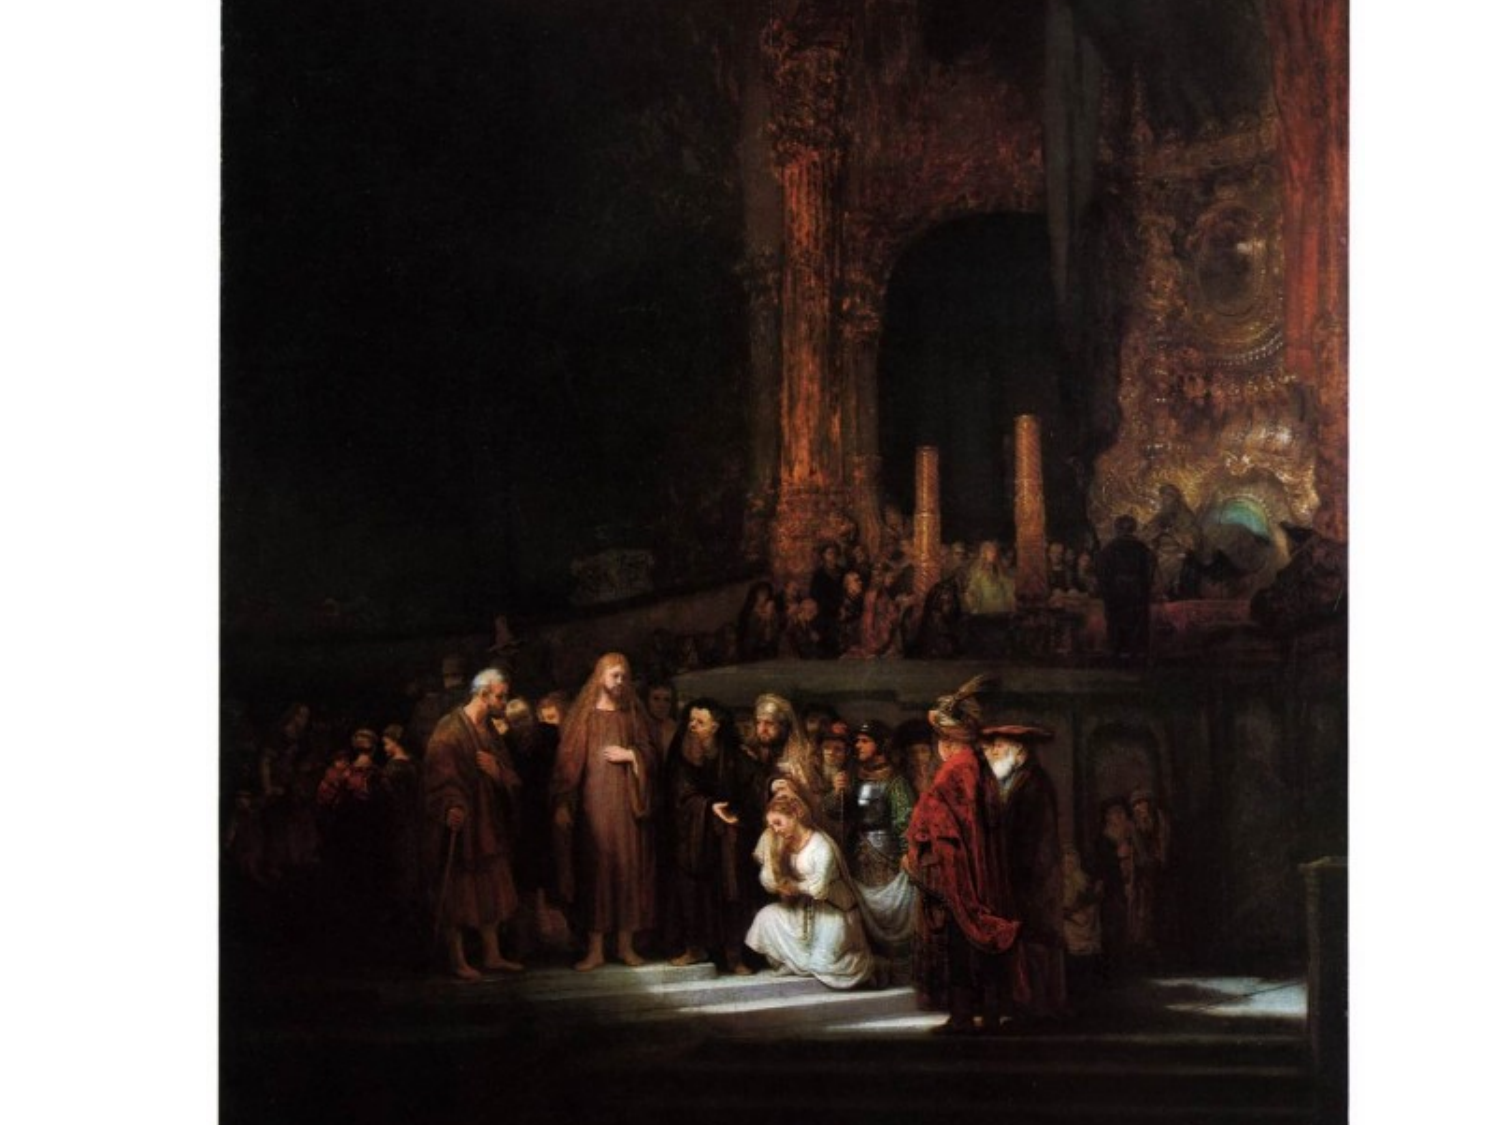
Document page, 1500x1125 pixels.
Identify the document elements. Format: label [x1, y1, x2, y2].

picture [206, 0, 1365, 1125]
